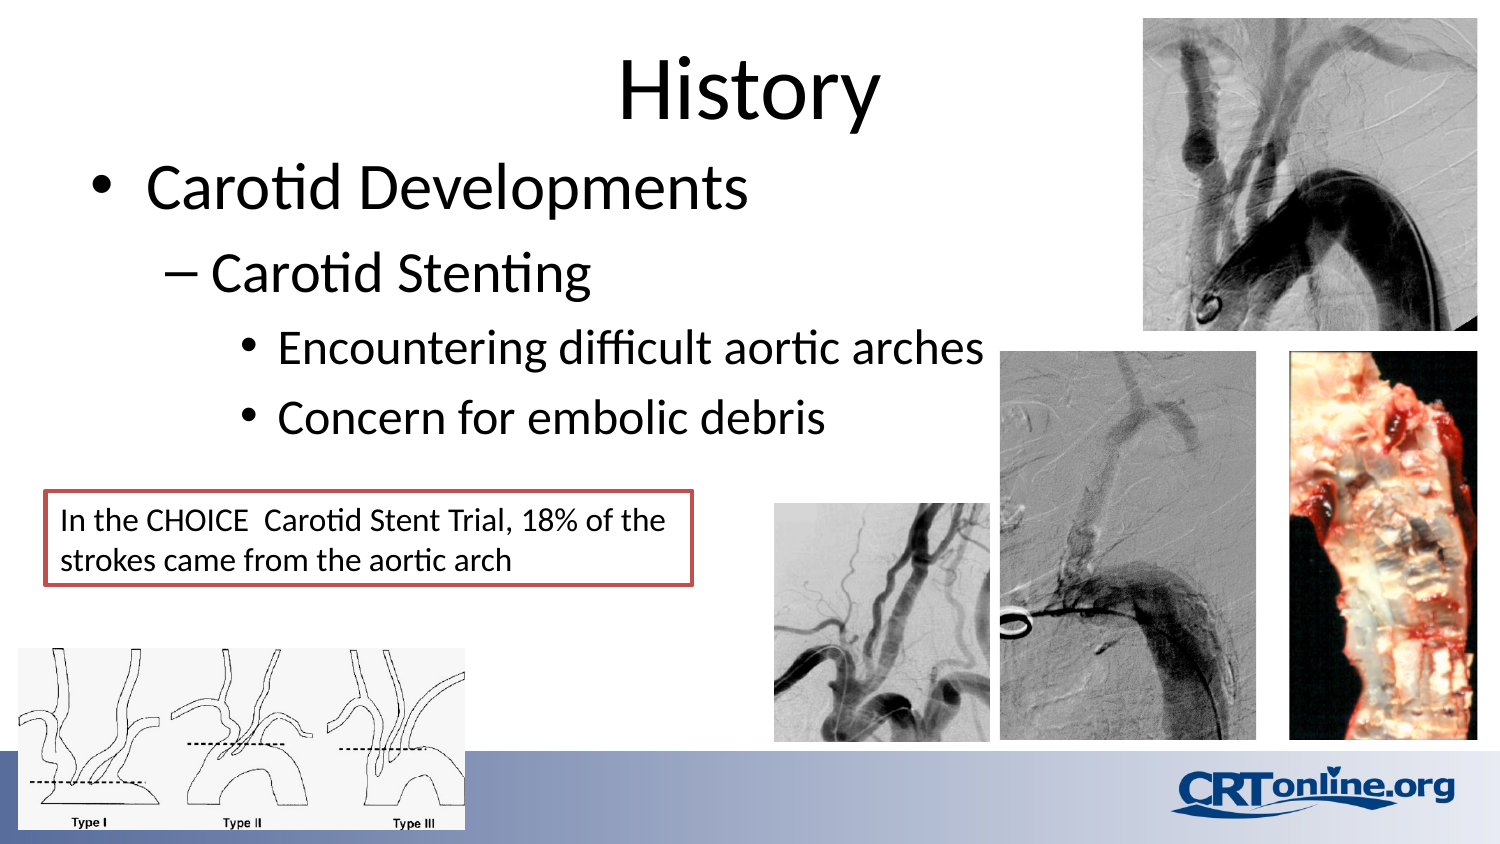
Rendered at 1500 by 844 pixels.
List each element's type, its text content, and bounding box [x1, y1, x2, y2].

title History [75, 12, 1425, 135]
list Carotid Developments Carotid Stenting Encountering difficult aortic arches Concern for embolic debris [75, 135, 1425, 693]
text_box In the CHOICE Carotid Stent Trial, 18% of the strokes came from the aortic arch [43, 489, 694, 587]
picture [0, 0, 1500, 844]
